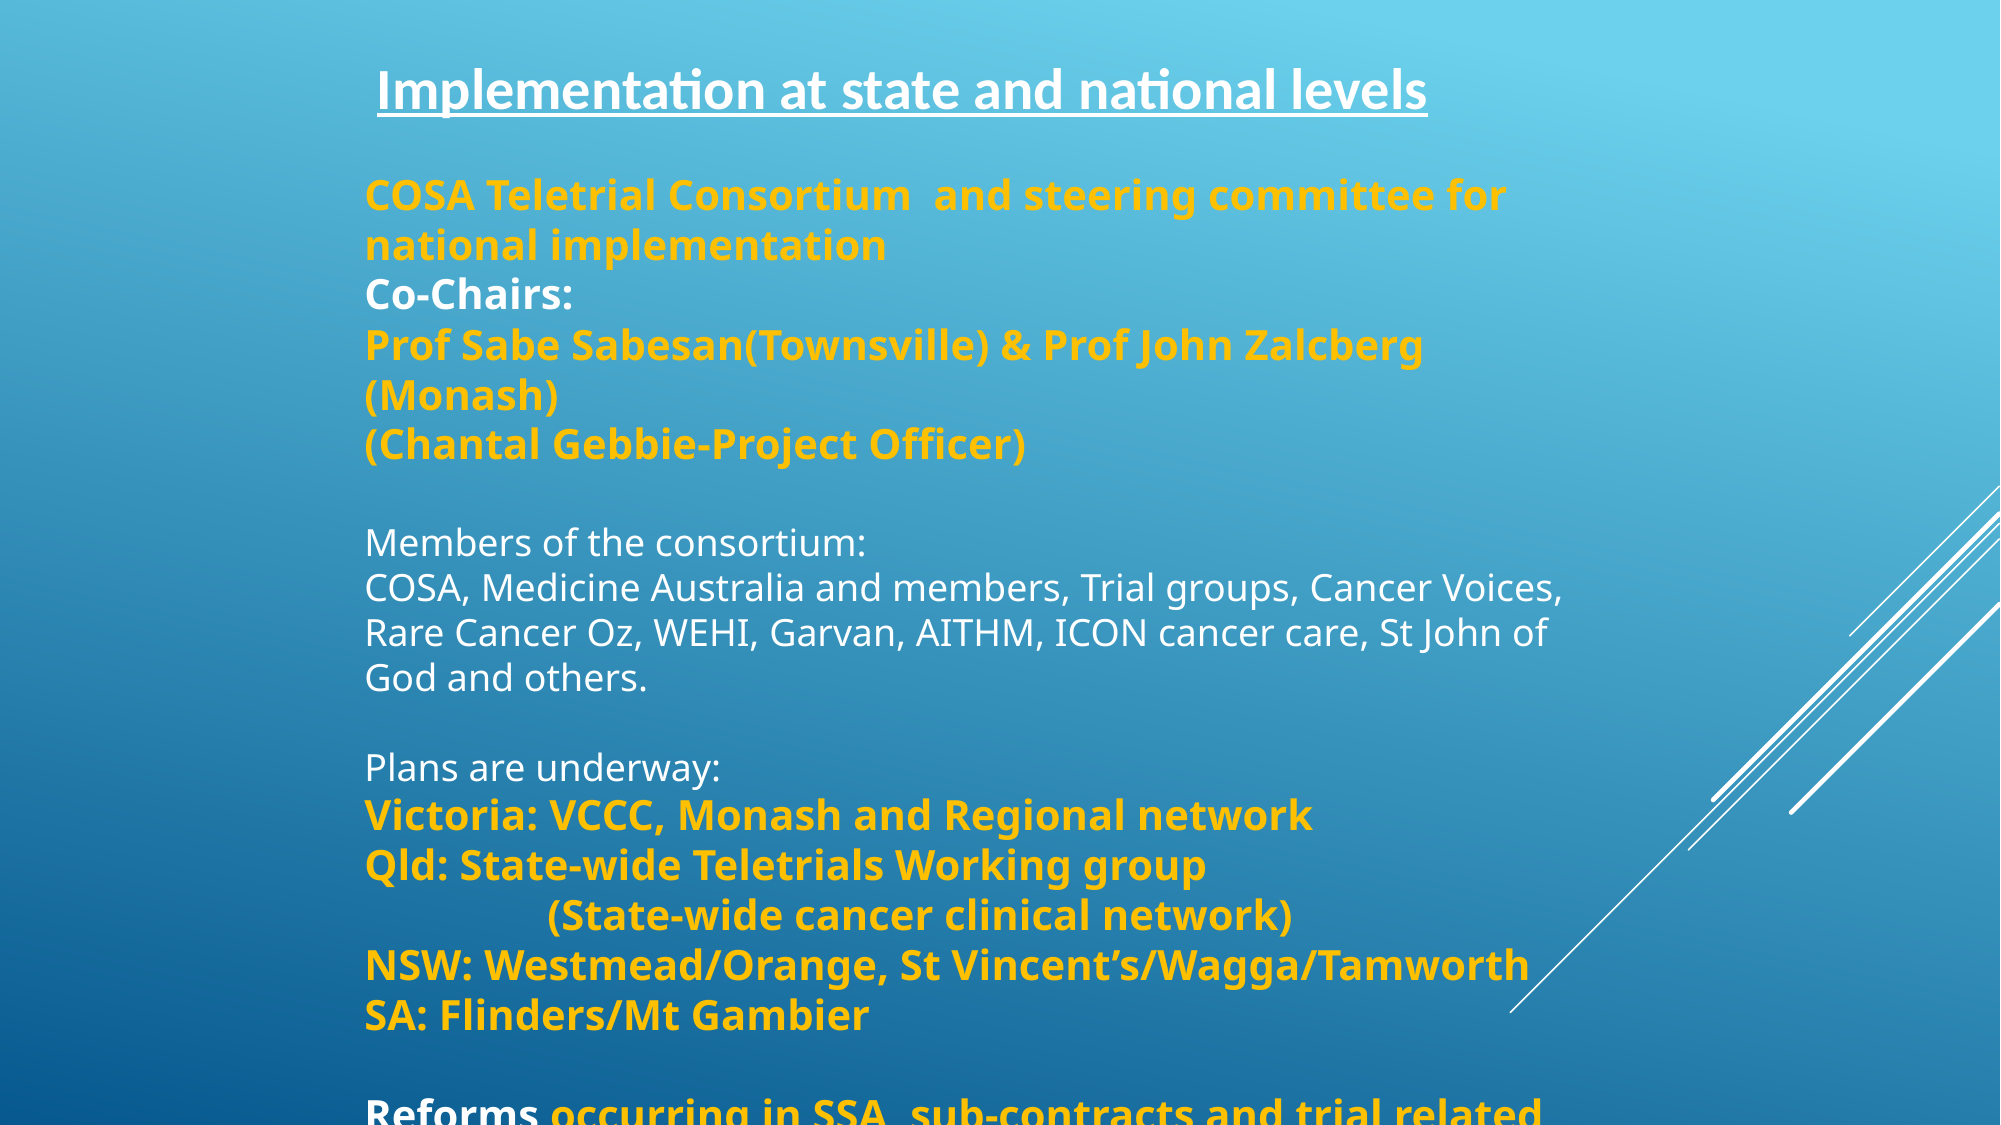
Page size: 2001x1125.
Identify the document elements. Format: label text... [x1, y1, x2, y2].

text_box COSA Teletrial Consortium and steering committee for national implementation Co-Chairs: Prof Sabe Sabesan(Townsville) & Prof John Zalcberg (Monash) (Chantal Gebbie-Project Officer) Members of the consortium: COSA, Medicine Australia and members, Trial groups, Cancer Voices, Rare Cancer Oz, WEHI, Garvan, AITHM, ICON cancer care, St John of God and others. Plans are underway: Victoria: VCCC, Monash and Regional network Qld: State-wide Teletrials Working group (State-wide cancer clinical network) NSW: Westmead/Orange, St Vincent’s/Wagga/Tamworth SA: Flinders/Mt Gambier Reforms occurring in SSA, sub-contracts and trial related SOPs [349, 160, 1614, 1125]
text_box Implementation at state and national levels [362, 43, 1650, 219]
